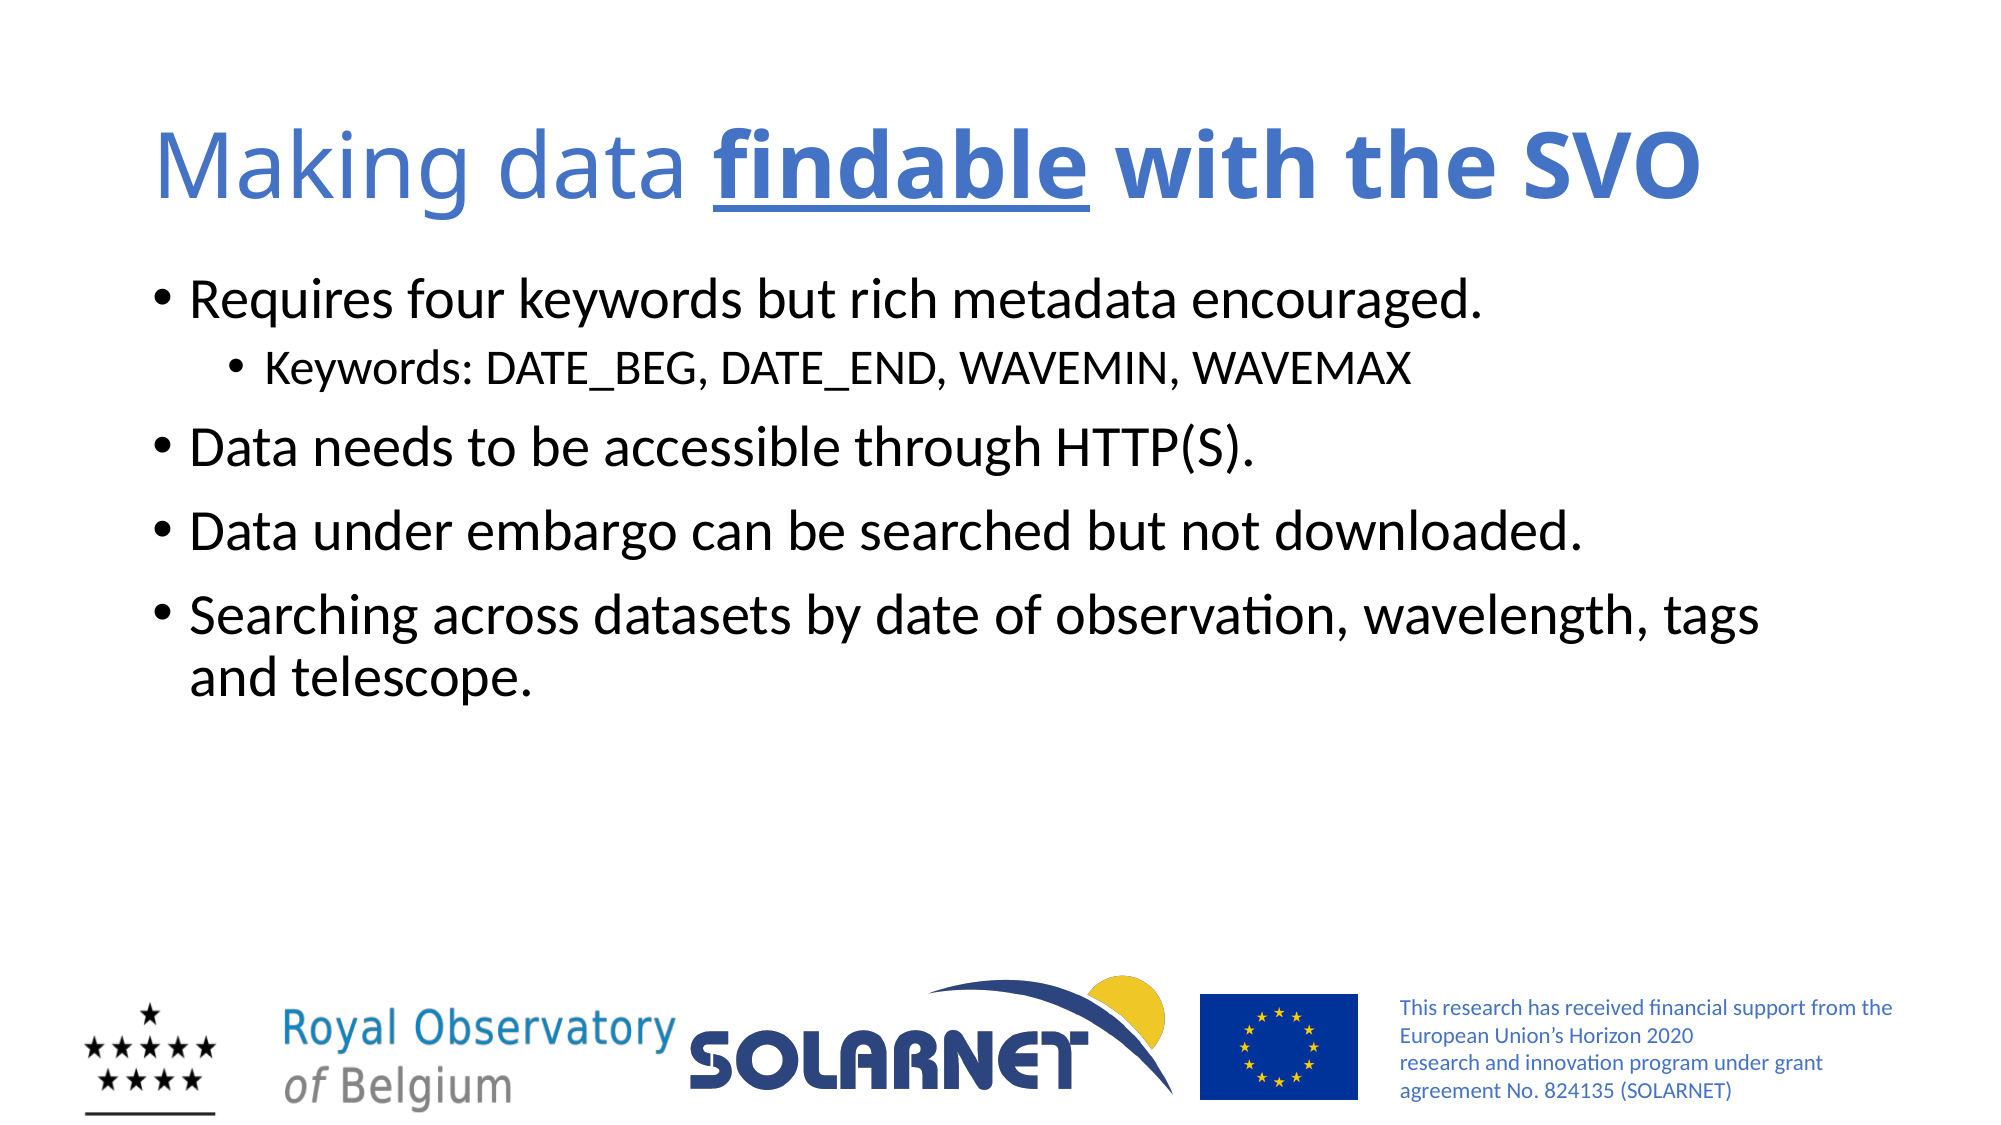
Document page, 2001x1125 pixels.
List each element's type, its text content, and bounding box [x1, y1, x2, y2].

picture [73, 974, 1173, 1123]
title Making data findable with the SVO [137, 59, 1863, 261]
picture [1199, 994, 1358, 1100]
list Requires four keywords but rich metadata encouraged. Keywords: DATE_BEG, DATE_END, WAVEMIN, WAVEMAX Data needs to be accessible through HTTP(S). Data under embargo can be searched but not downloaded. Searching across datasets by date of observation, wavelength, tags and telescope. [137, 261, 1863, 975]
text_box This research has received financial support from the European Union’s Horizon 2020 research and innovation program under grant agreement No. 824135 (SOLARNET) [1384, 985, 1926, 1111]
